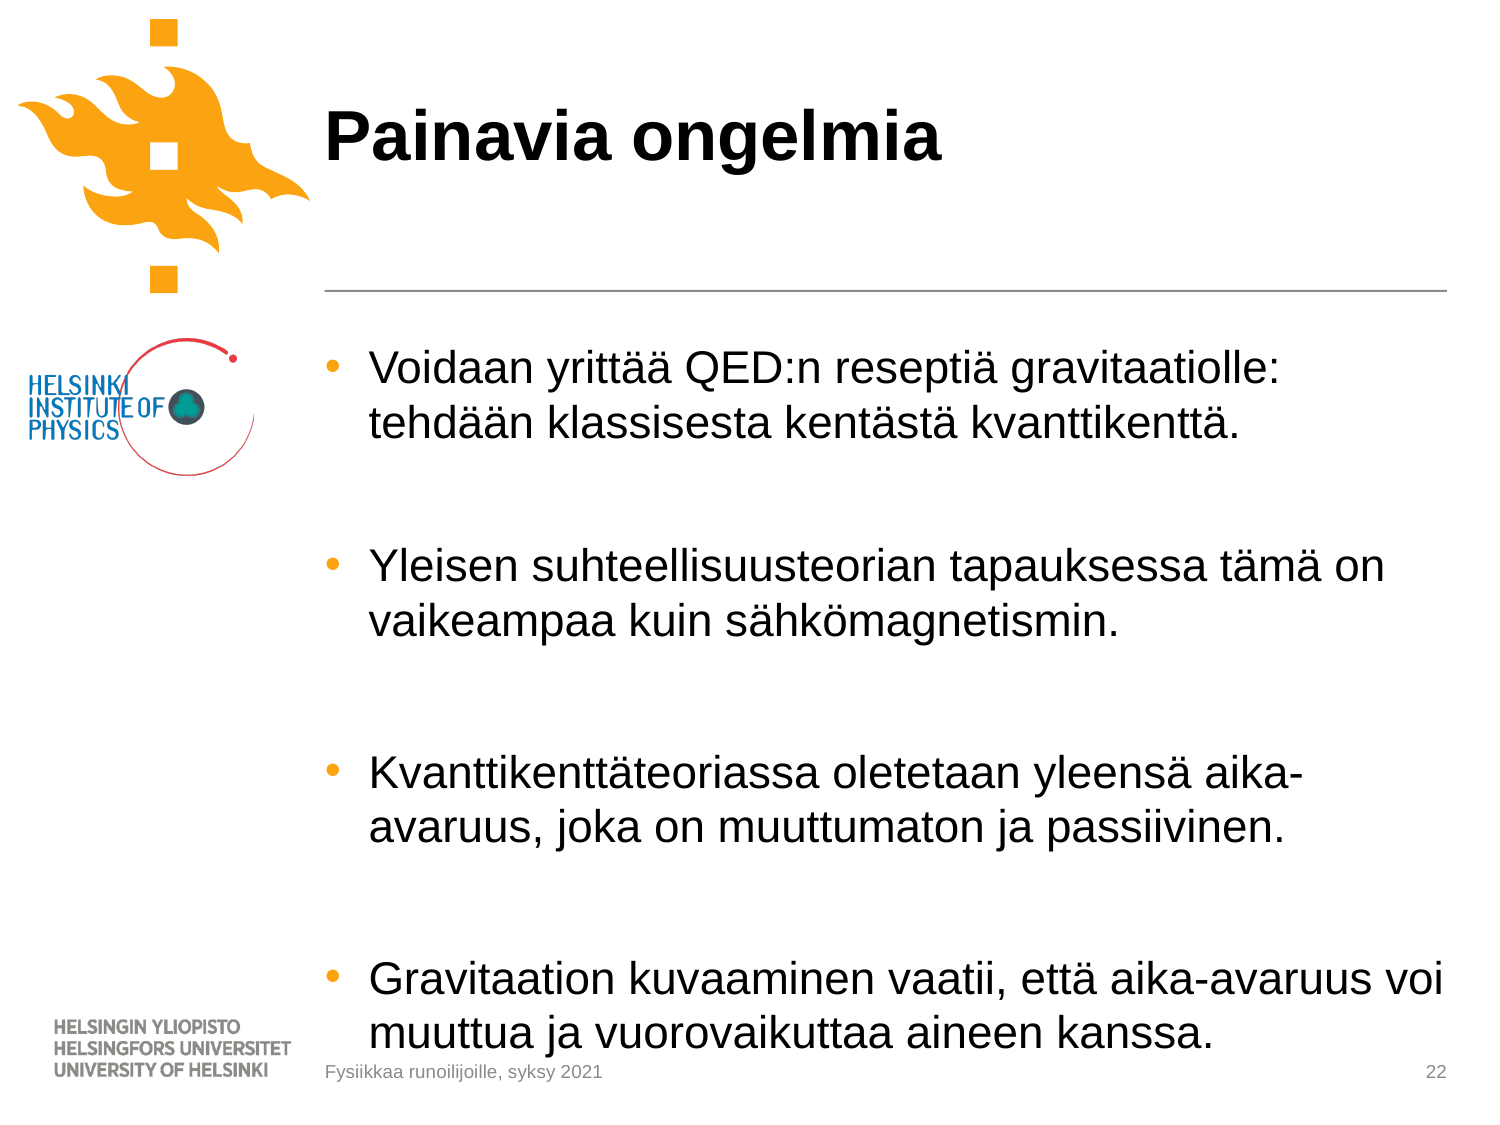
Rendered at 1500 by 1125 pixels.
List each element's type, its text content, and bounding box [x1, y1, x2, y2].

slide_number 22 [1376, 1011, 1447, 1083]
picture [53, 1017, 292, 1079]
list Voidaan yrittää QED:n reseptiä gravitaatiolle: tehdään klassisesta kentästä kvanttikenttä. Yleisen suhteellisuusteorian tapauksessa tämä on vaikeampaa kuin sähkömagnetismin. Kvanttikenttäteoriassa oletetaan yleensä aika-avaruus, joka on muuttumaton ja passiivinen. Gravitaation kuvaaminen vaatii, että aika-avaruus voi muuttua ja vuorovaikuttaa aineen kanssa. [324, 338, 1453, 1059]
footer Fysiikkaa runoilijoille, syksy 2021 [324, 1064, 1069, 1083]
title Painavia ongelmia [324, 90, 1447, 279]
